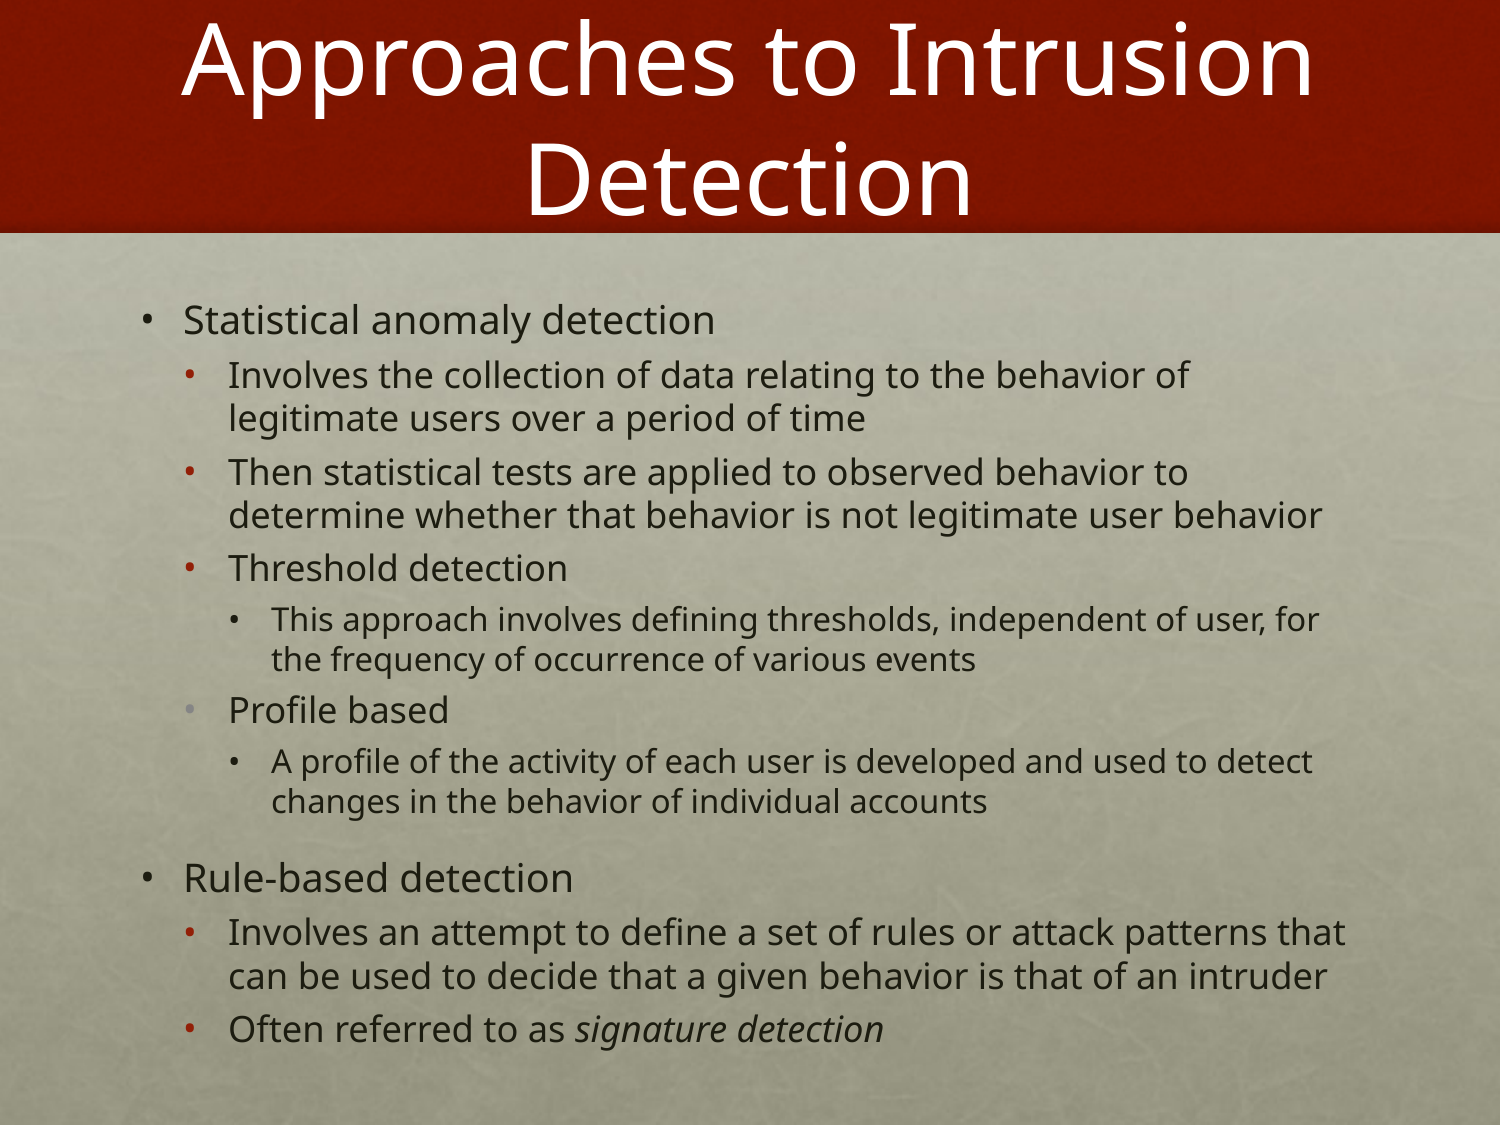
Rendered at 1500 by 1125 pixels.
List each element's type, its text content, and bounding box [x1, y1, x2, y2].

title Approaches to Intrusion Detection [127, 10, 1372, 221]
list Statistical anomaly detection Involves the collection of data relating to the behavior of legitimate users over a period of time Then statistical tests are applied to observed behavior to determine whether that behavior is not legitimate user behavior Threshold detection This approach involves defining thresholds, independent of user, for the frequency of occurrence of various events Profile based A profile of the activity of each user is developed and used to detect changes in the behavior of individual accounts Rule-based detection Involves an attempt to define a set of rules or attack patterns that can be used to decide that a given behavior is that of an intruder Often referred to as signature detection [125, 287, 1369, 1075]
picture [0, 214, 1500, 1125]
